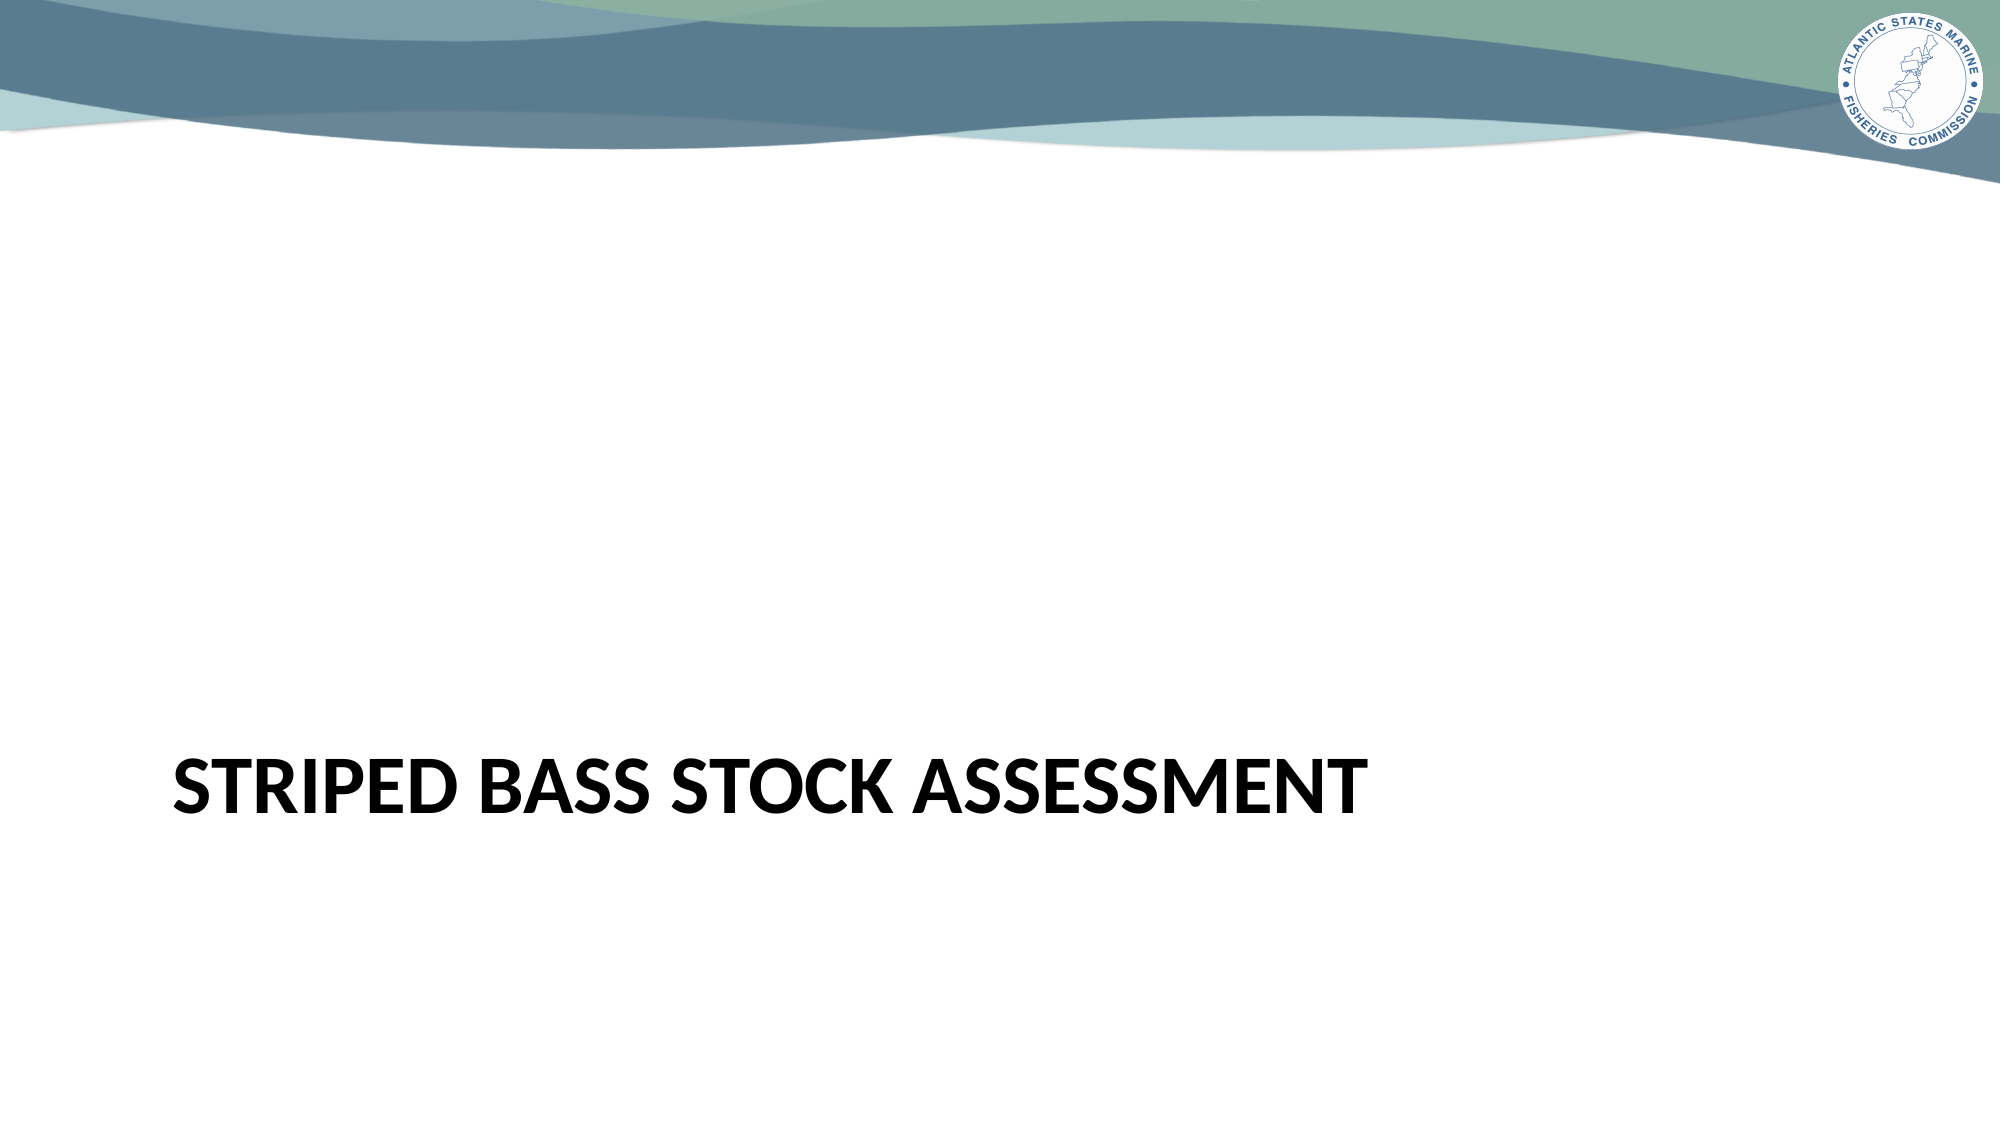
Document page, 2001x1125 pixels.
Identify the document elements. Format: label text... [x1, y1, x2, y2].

title Striped Bass Stock Assessment [157, 722, 1858, 947]
picture [0, 0, 2000, 188]
